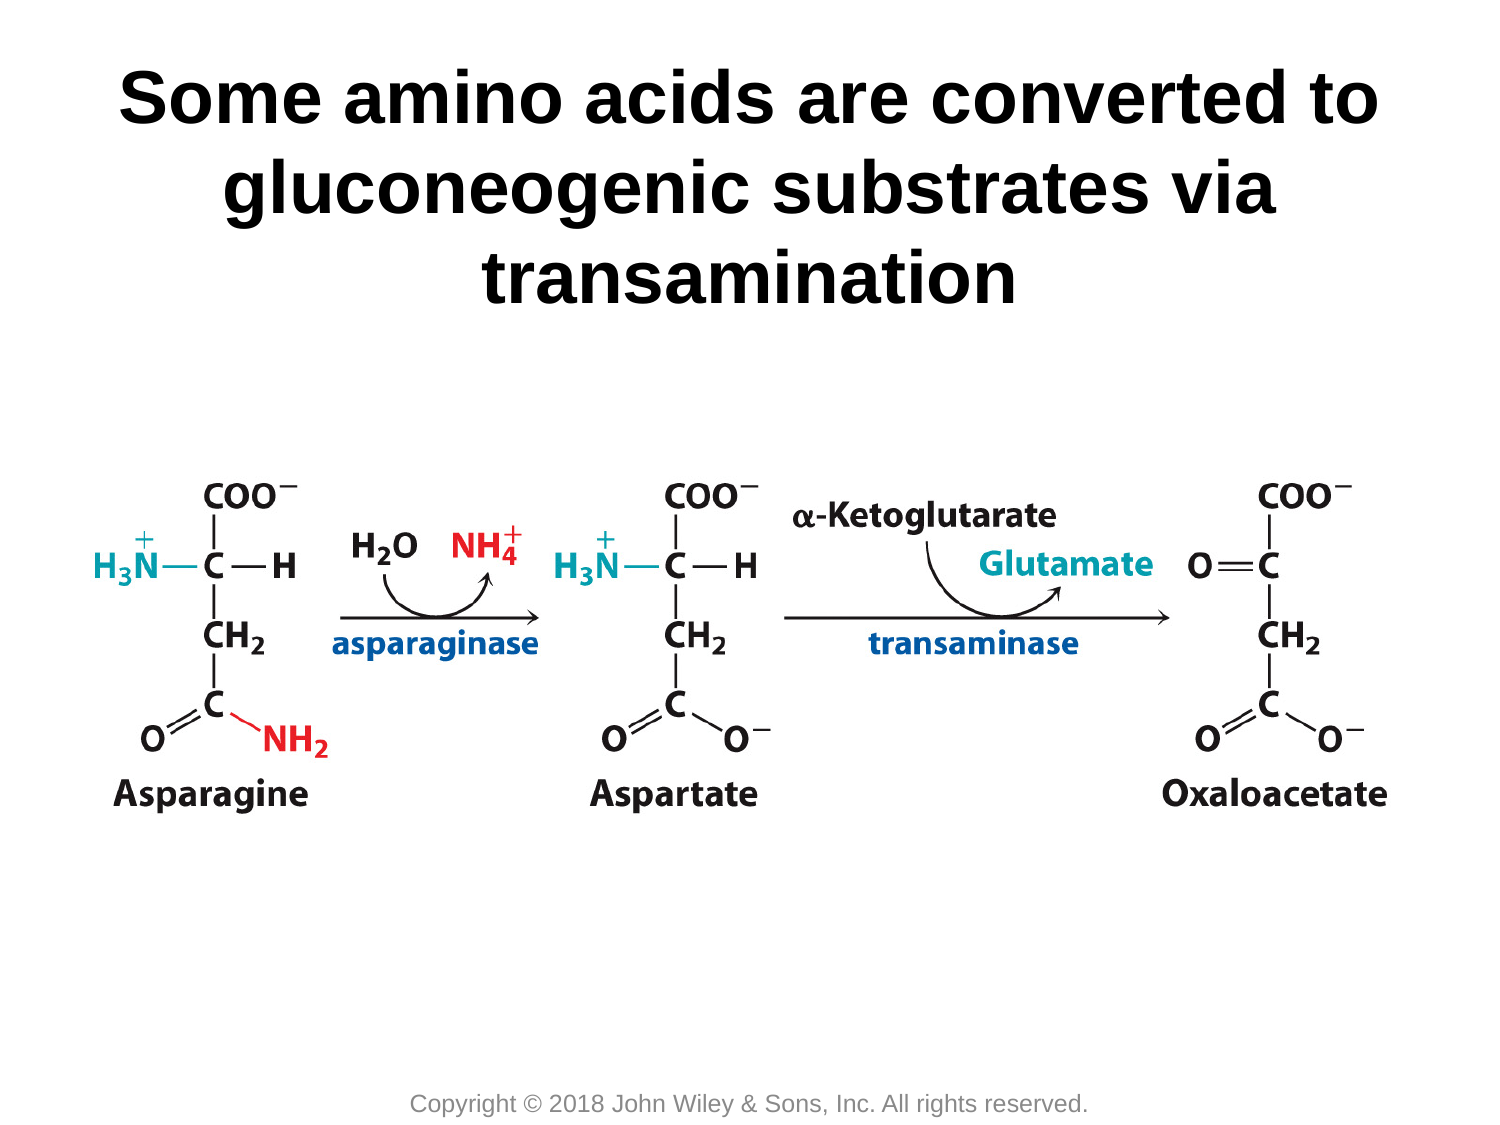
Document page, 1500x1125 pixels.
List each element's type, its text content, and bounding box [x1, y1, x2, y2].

picture [81, 468, 1398, 824]
footer Copyright © 2018 John Wiley & Sons, Inc. All rights reserved. [282, 1065, 1218, 1125]
title Some amino acids are converted to gluconeogenic substrates via transamination [75, 45, 1425, 323]
